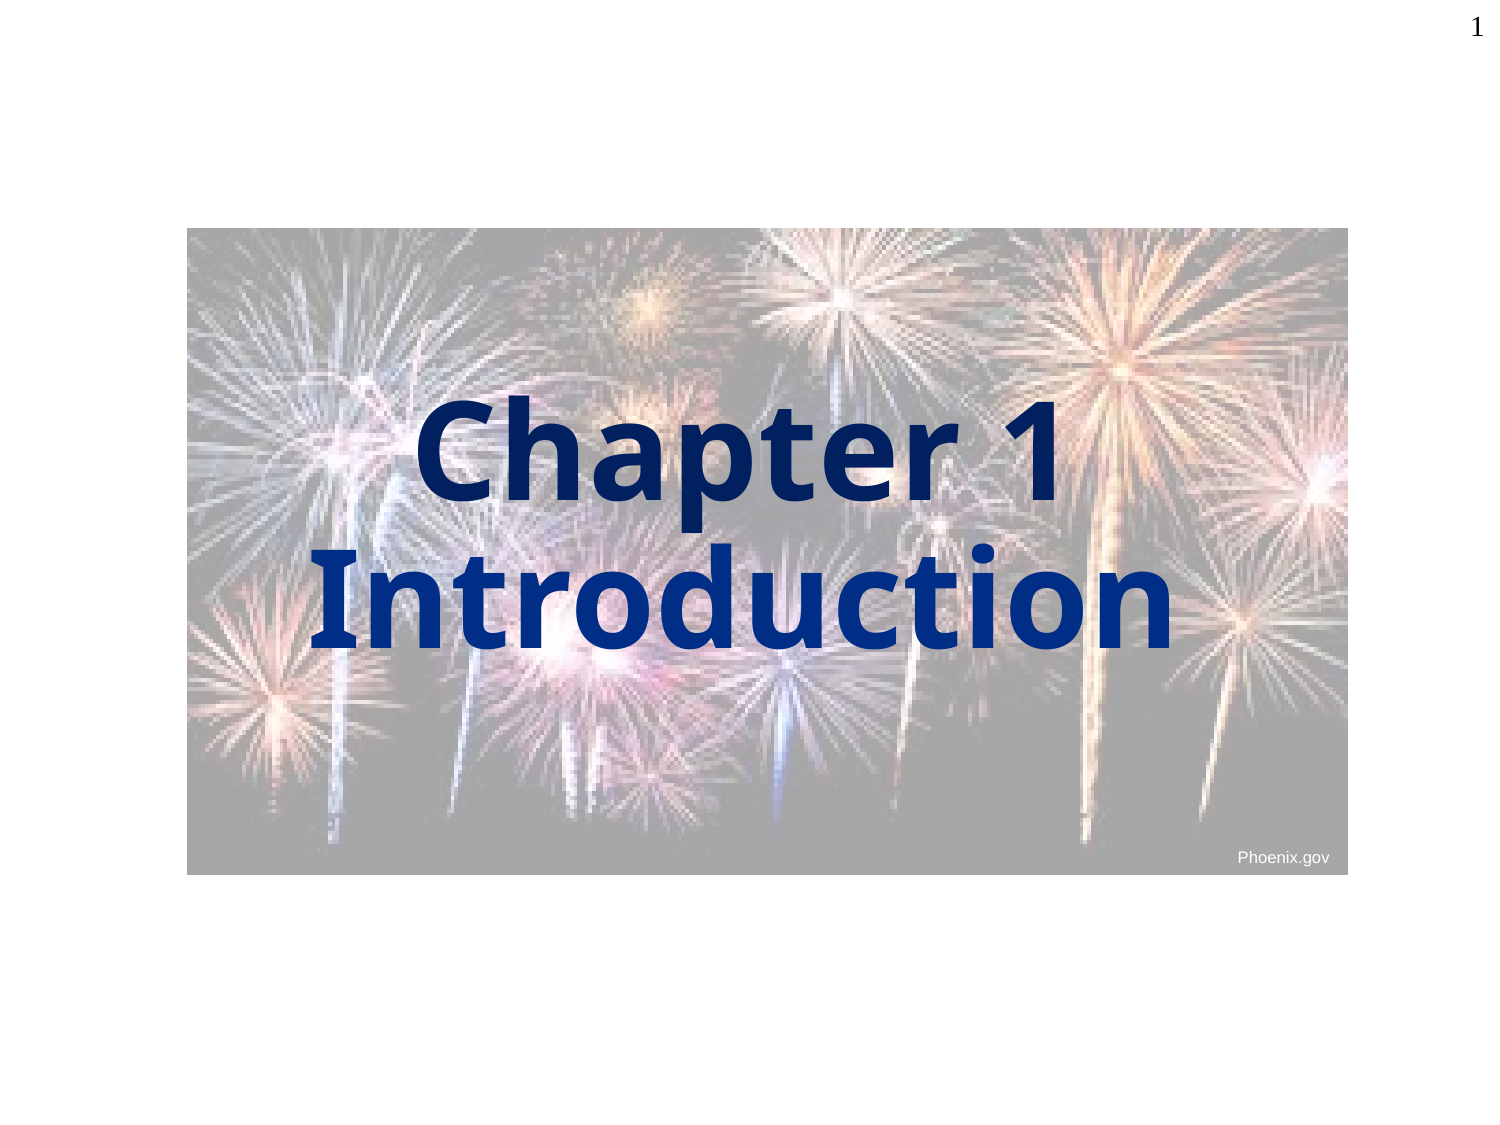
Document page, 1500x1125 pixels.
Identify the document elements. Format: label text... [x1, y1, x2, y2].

title Chapter 1 Introduction [50, 125, 1438, 1088]
picture [187, 224, 1349, 876]
slide_number 1 [1312, 0, 1500, 50]
